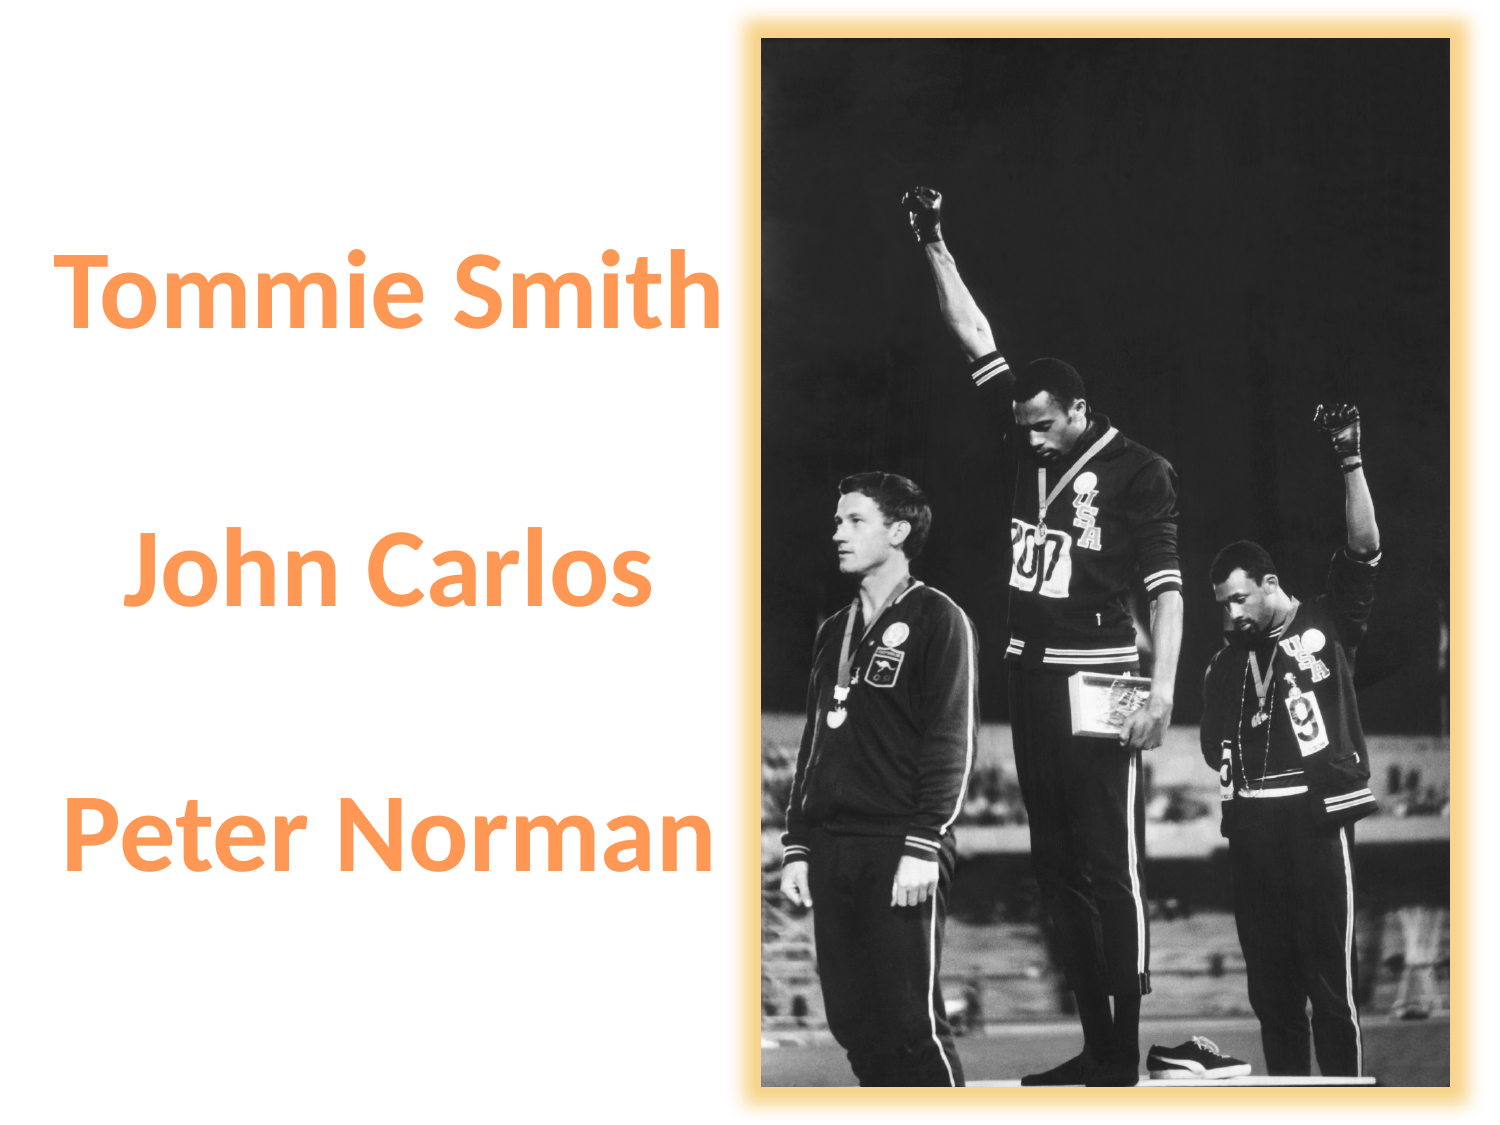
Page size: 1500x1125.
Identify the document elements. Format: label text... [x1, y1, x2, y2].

text_box Peter Norman [46, 751, 733, 902]
text_box Tommie Smith [0, 208, 756, 358]
text_box John Carlos [108, 486, 671, 637]
picture [761, 37, 1450, 1088]
